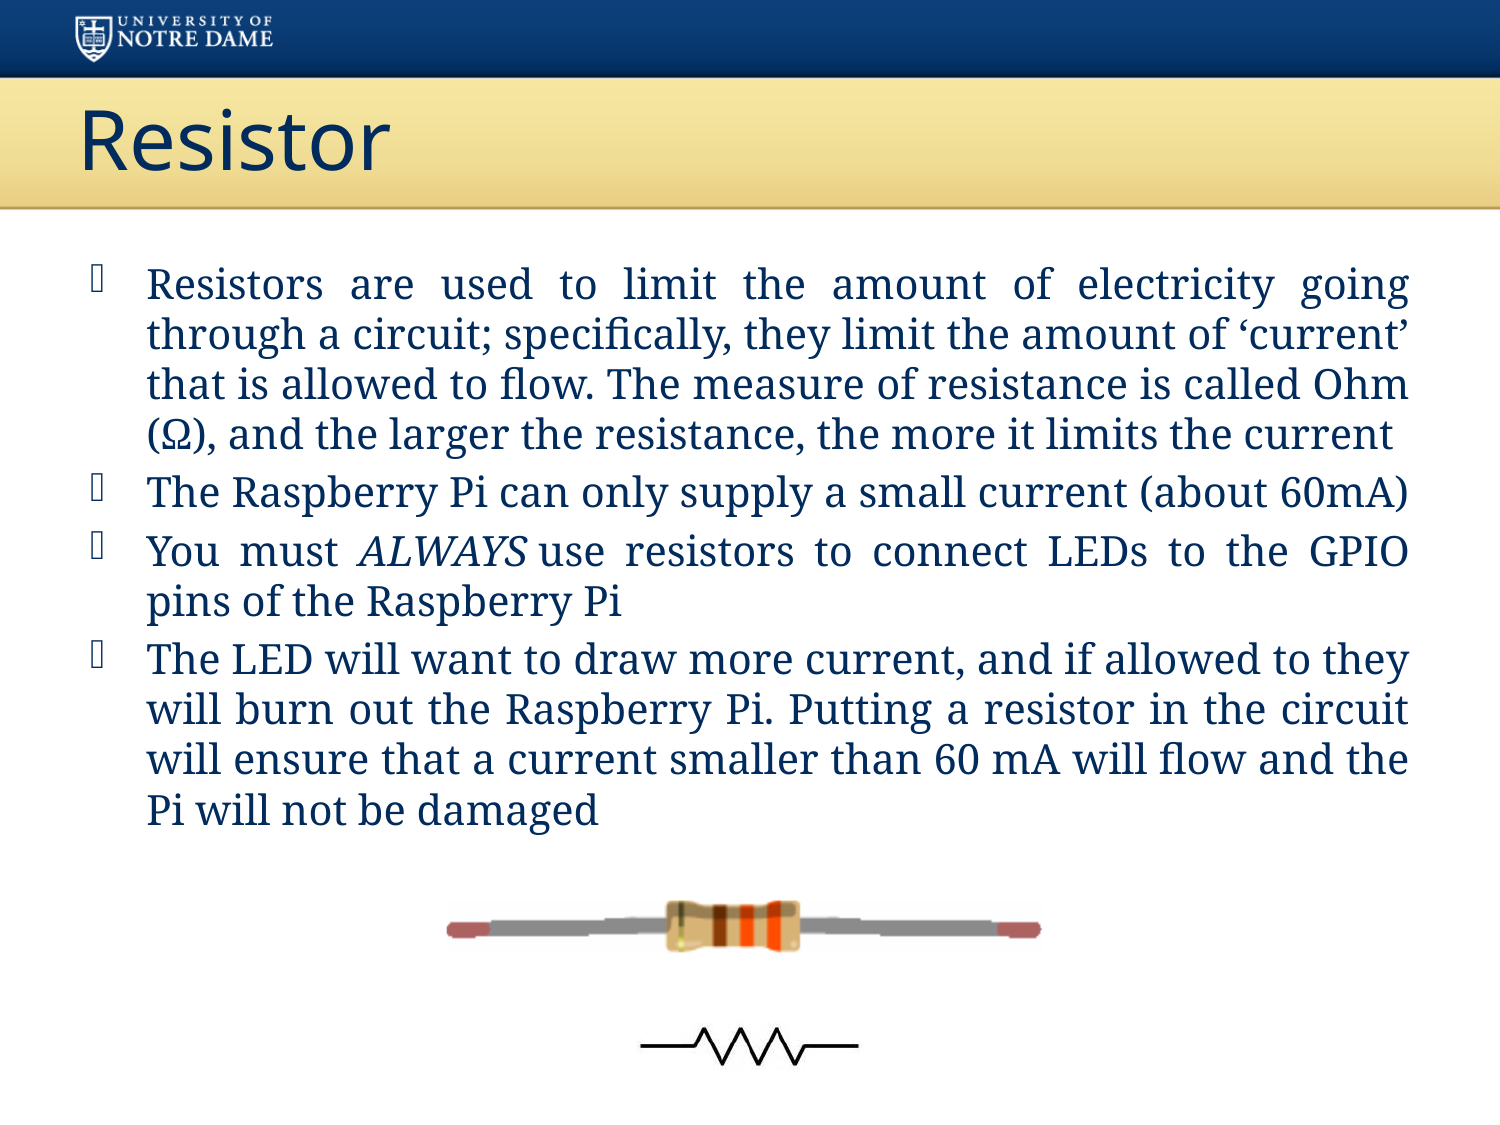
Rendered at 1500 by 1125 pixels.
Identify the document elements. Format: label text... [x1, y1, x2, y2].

title Resistor [62, 62, 1425, 213]
picture [0, 0, 1500, 1125]
list Resistors are used to limit the amount of electricity going through a circuit; specifically, they limit the amount of ‘current’ that is allowed to flow. The measure of resistance is called Ohm (Ω), and the larger the resistance, the more it limits the current The Raspberry Pi can only supply a small current (about 60mA) You must ALWAYS use resistors to connect LEDs to the GPIO pins of the Raspberry Pi The LED will want to draw more current, and if allowed to they will burn out the Raspberry Pi. Putting a resistor in the circuit will ensure that a current smaller than 60 mA will flow and the Pi will not be damaged [75, 249, 1425, 1005]
